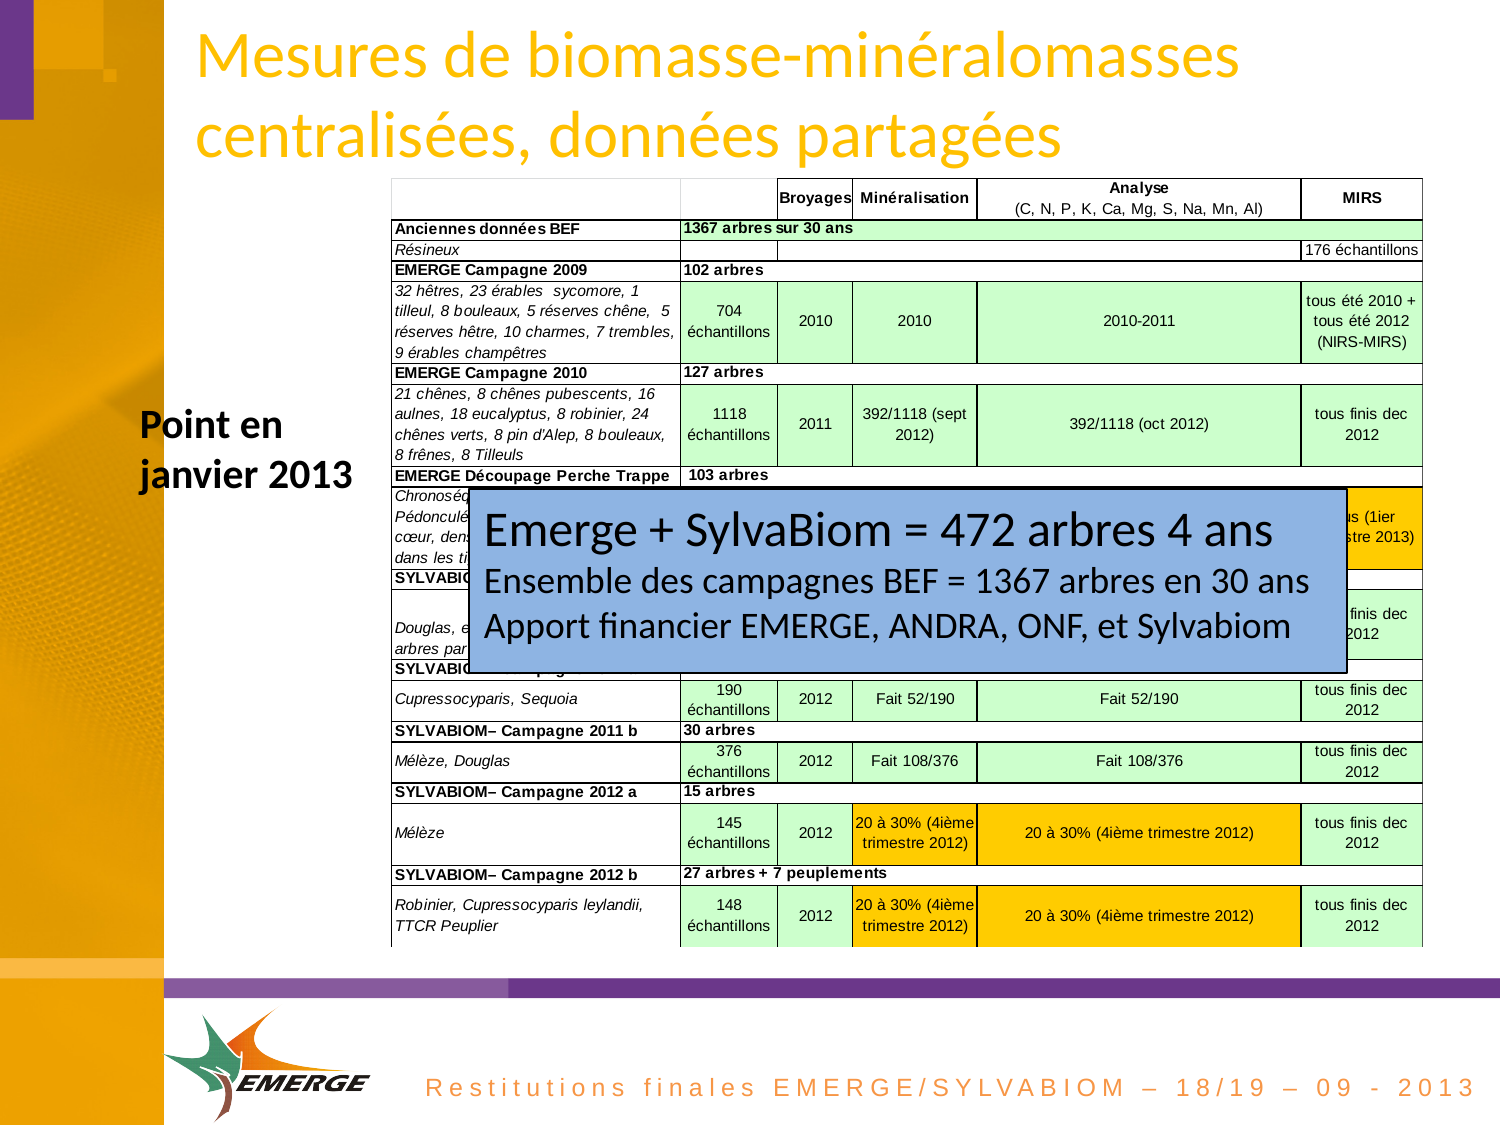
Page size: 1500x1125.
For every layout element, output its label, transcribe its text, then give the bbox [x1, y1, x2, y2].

title Mesures de biomasse-minéralomasses centralisées, données partagées [180, 40, 1426, 142]
footer Restitutions finales EMERGE/SYLVABIOM – 18/19 – 09 - 2013 [406, 1056, 1493, 1117]
text_box Point en janvier 2013 [124, 389, 385, 504]
picture [0, 0, 1500, 1125]
